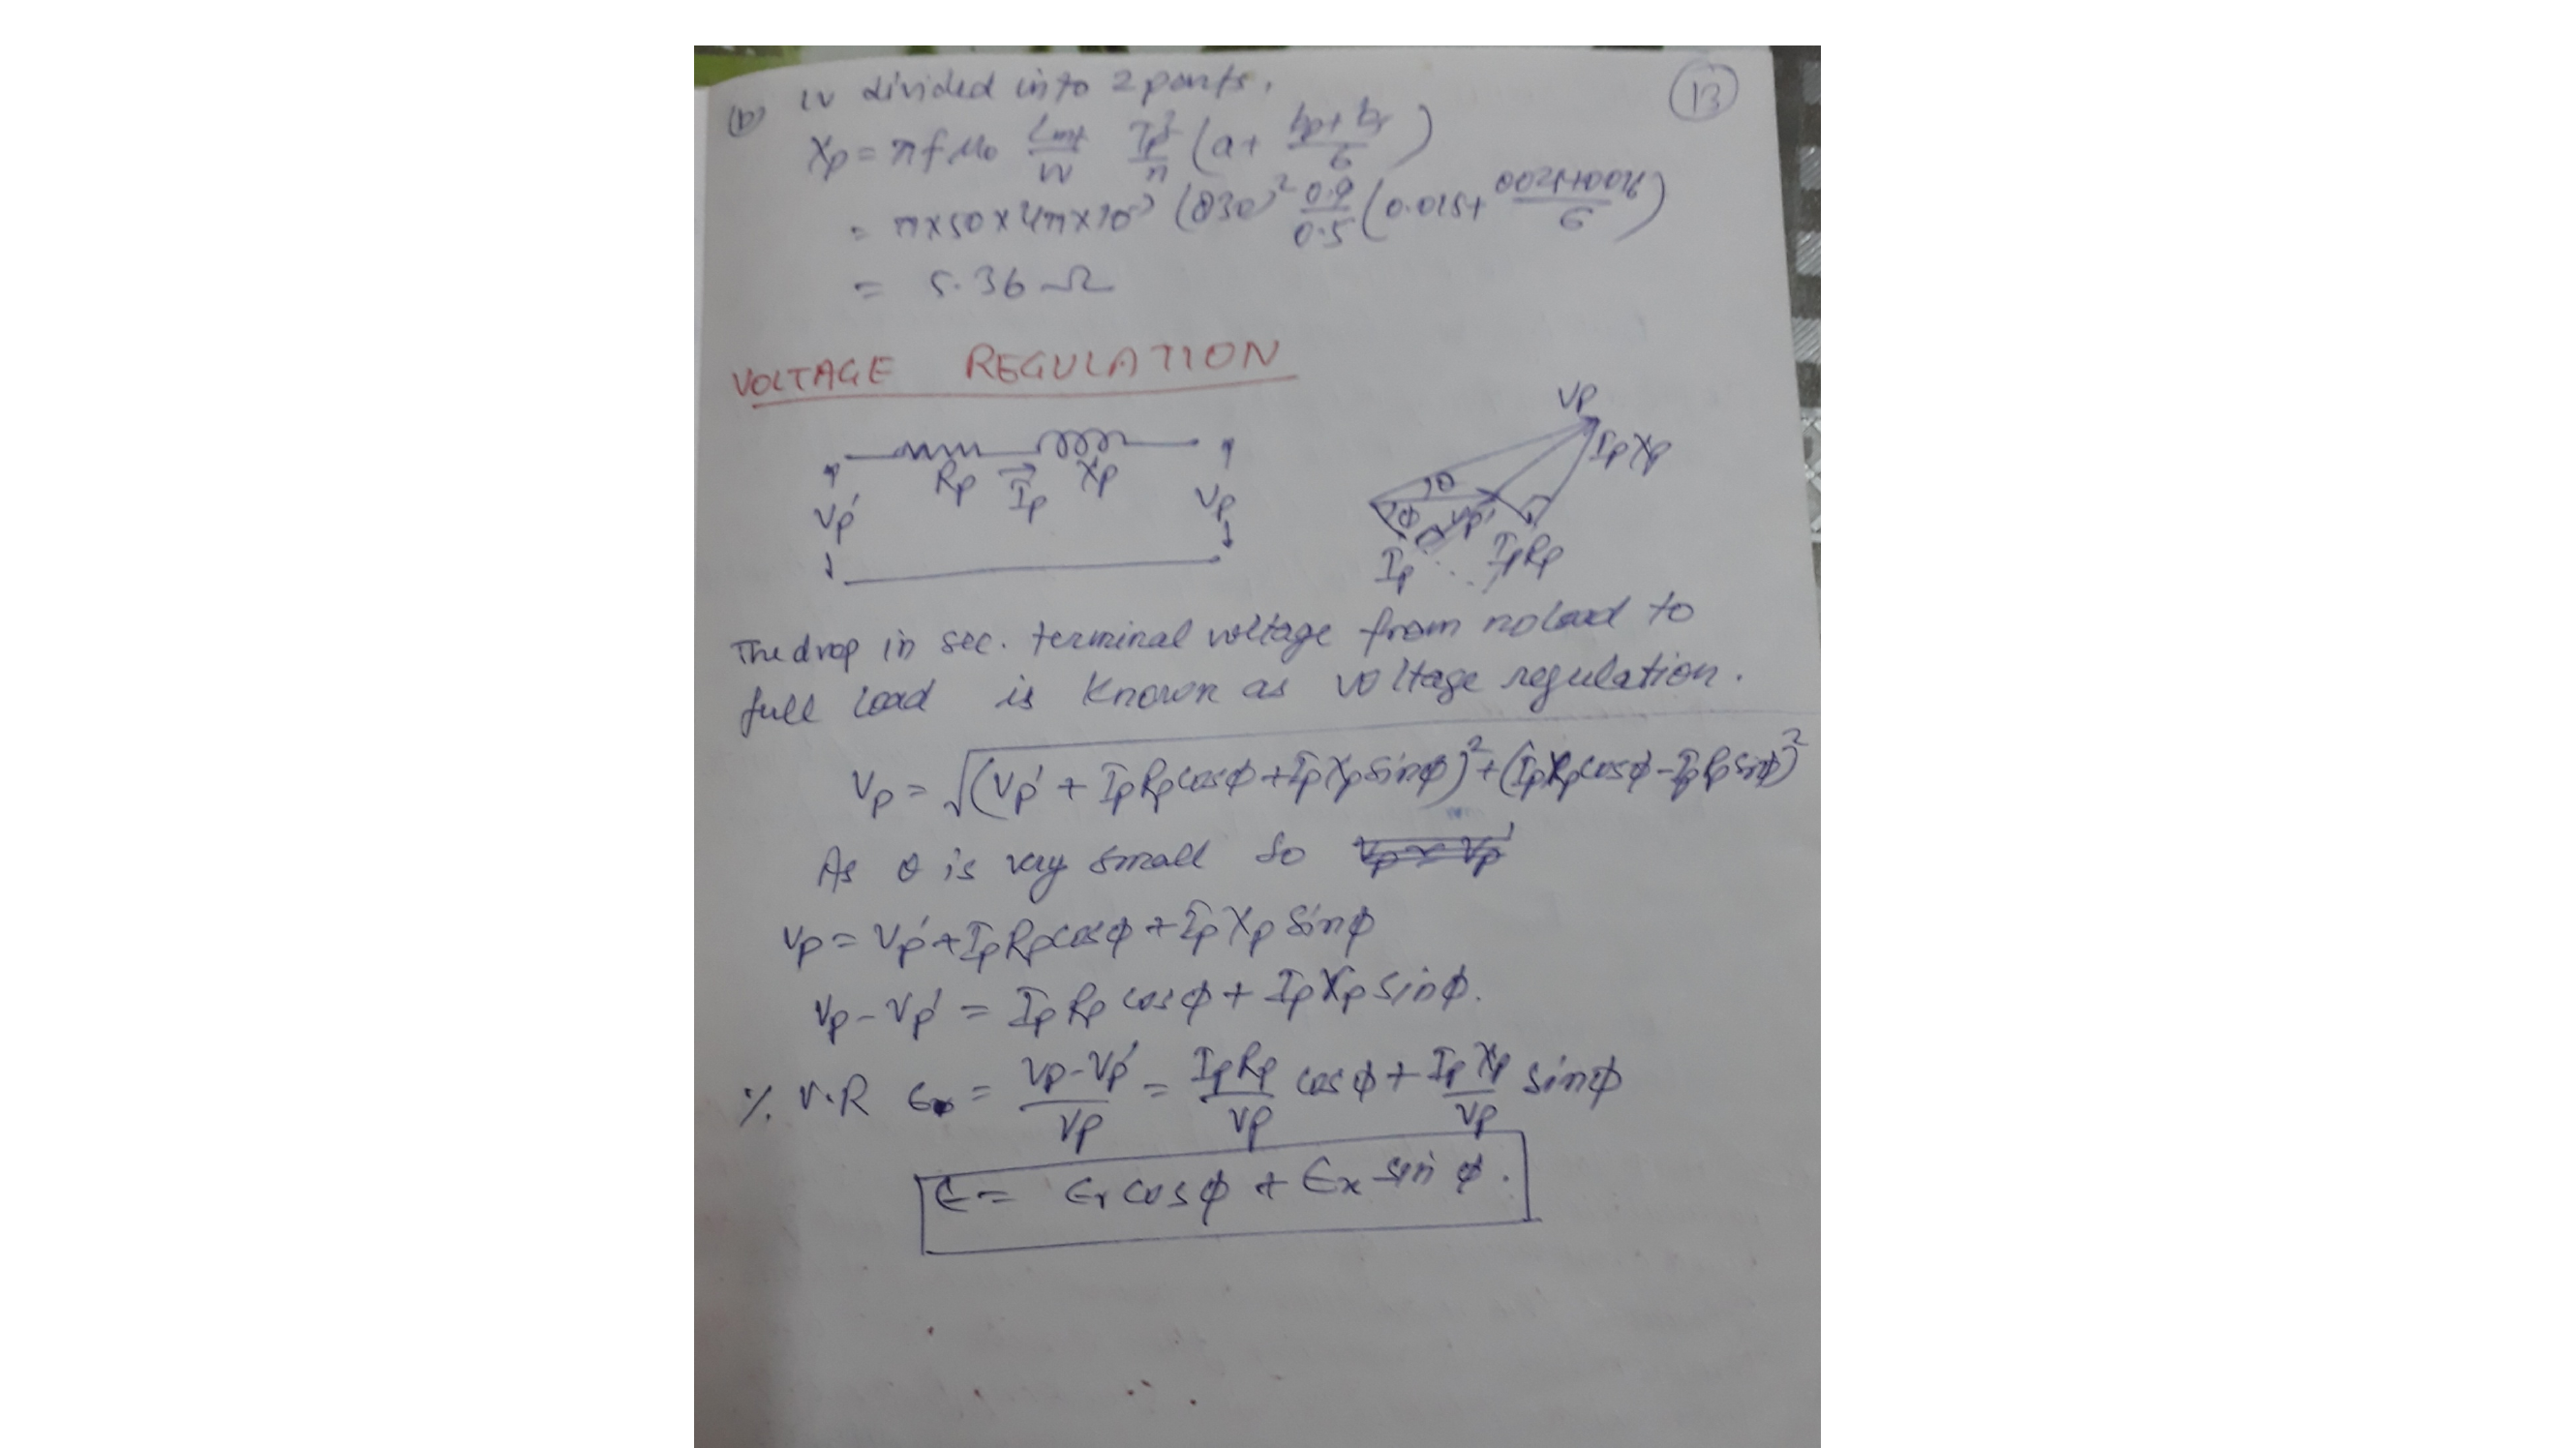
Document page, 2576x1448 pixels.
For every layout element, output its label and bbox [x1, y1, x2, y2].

list [694, 45, 1821, 1448]
